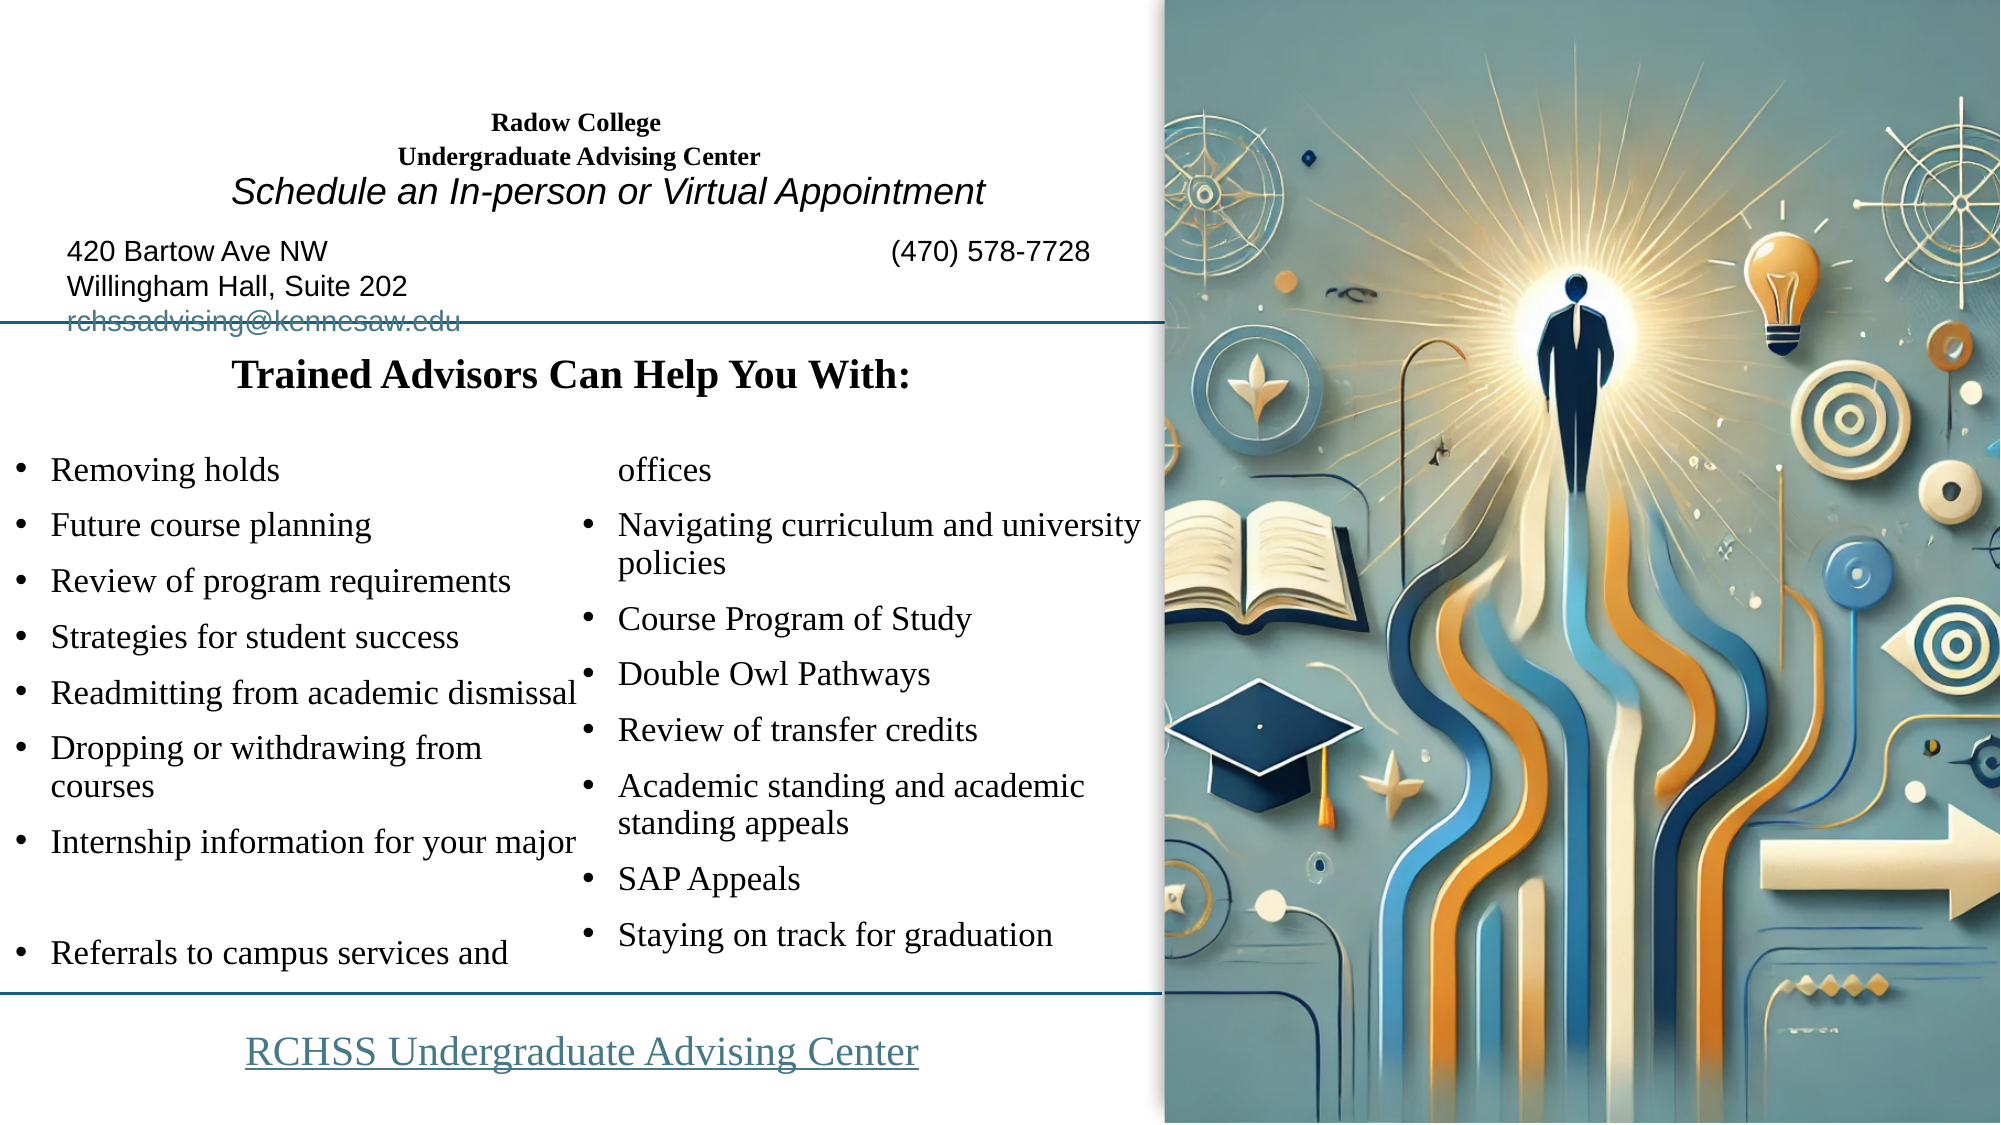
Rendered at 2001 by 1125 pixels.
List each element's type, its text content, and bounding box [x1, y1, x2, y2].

picture [1163, 0, 2000, 1124]
title Radow College Undergraduate Advising Center [0, 94, 1149, 268]
list Removing holds Future course planning Review of program requirements Strategies for student success Readmitting from academic dismissal Dropping or withdrawing from courses Internship information for your major Referrals to campus services and offices Navigating curriculum and university policies Course Program of Study Double Owl Pathways Review of transfer credits Academic standing and academic standing appeals SAP Appeals Staying on track for graduation [0, 443, 1149, 992]
text_box RCHSS Undergraduate Advising Center [122, 1016, 1042, 1082]
text_box Schedule an In-person or Virtual Appointment 420 Bartow Ave NW (470) 578-7728 Willingham Hall, Suite 202 rchssadvising@kennesaw.edu [52, 160, 1113, 322]
text_box Schedule an In-person or Virtual Appointment 420 Bartow Ave NW (470) 578-7728 Willingham Hall, Suite 202 rchssadvising@kennesaw.edu [52, 324, 1113, 425]
